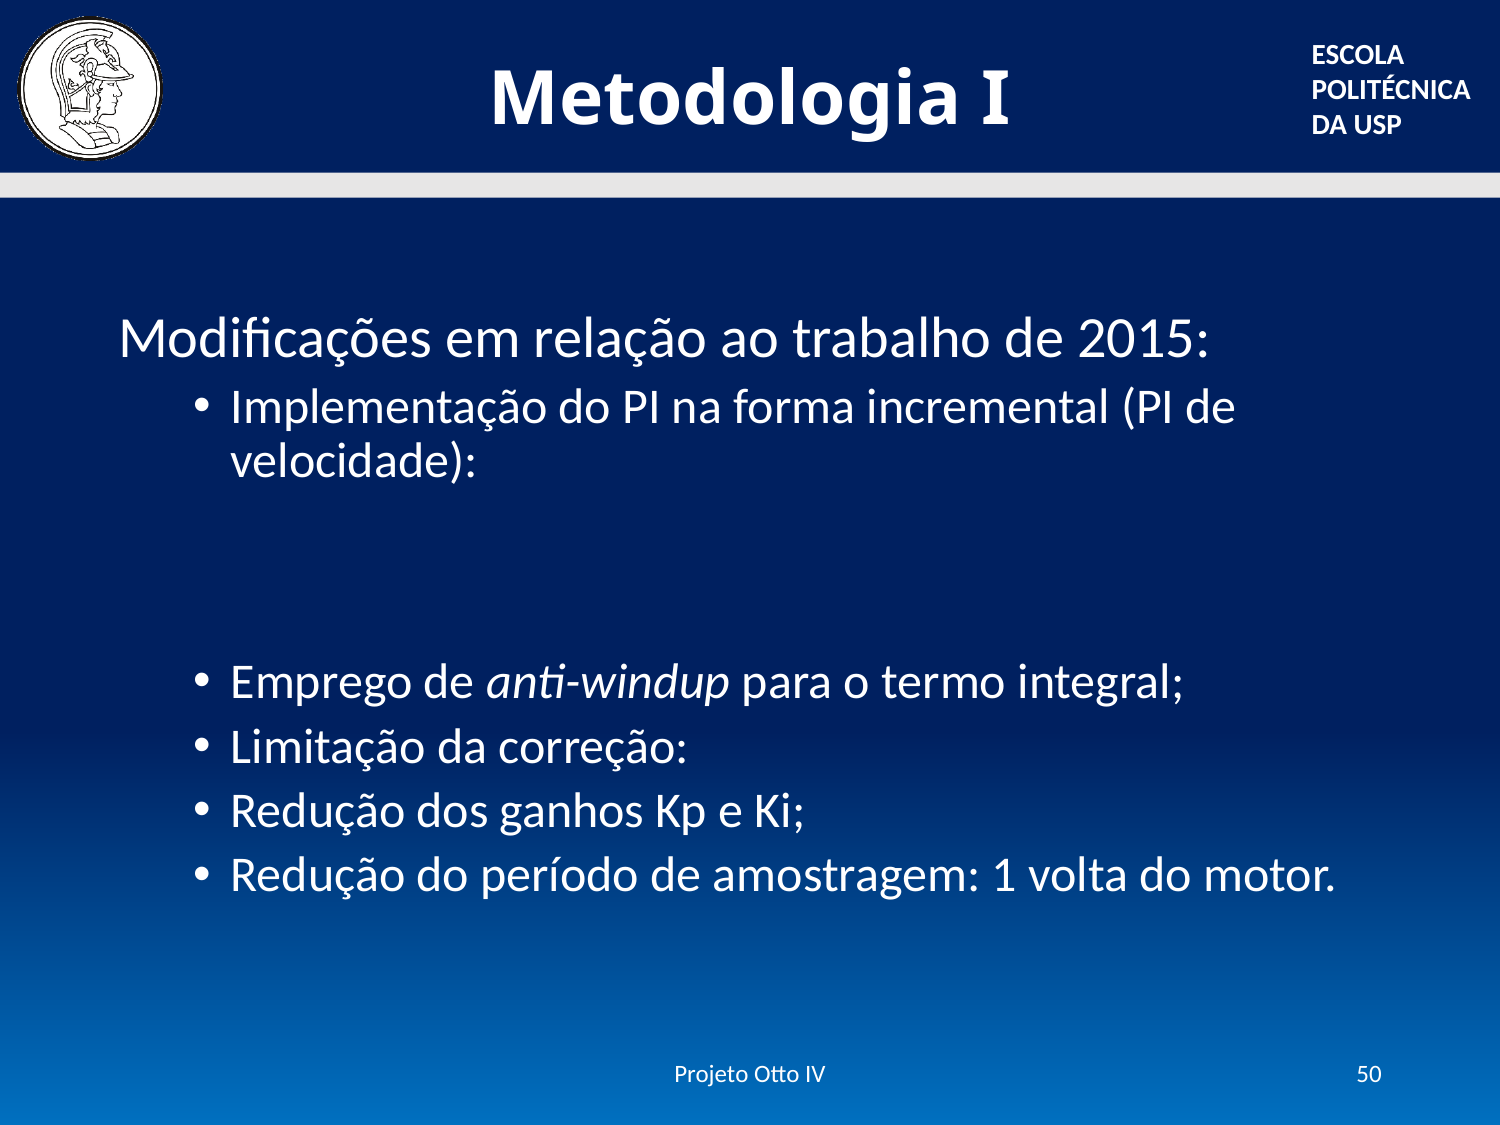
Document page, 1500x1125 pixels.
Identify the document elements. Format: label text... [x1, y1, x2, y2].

slide_number 50 [1059, 1042, 1397, 1103]
footer Projeto Otto IV [496, 1042, 1004, 1103]
title Metodologia I [103, 27, 1397, 173]
picture [17, 16, 163, 161]
